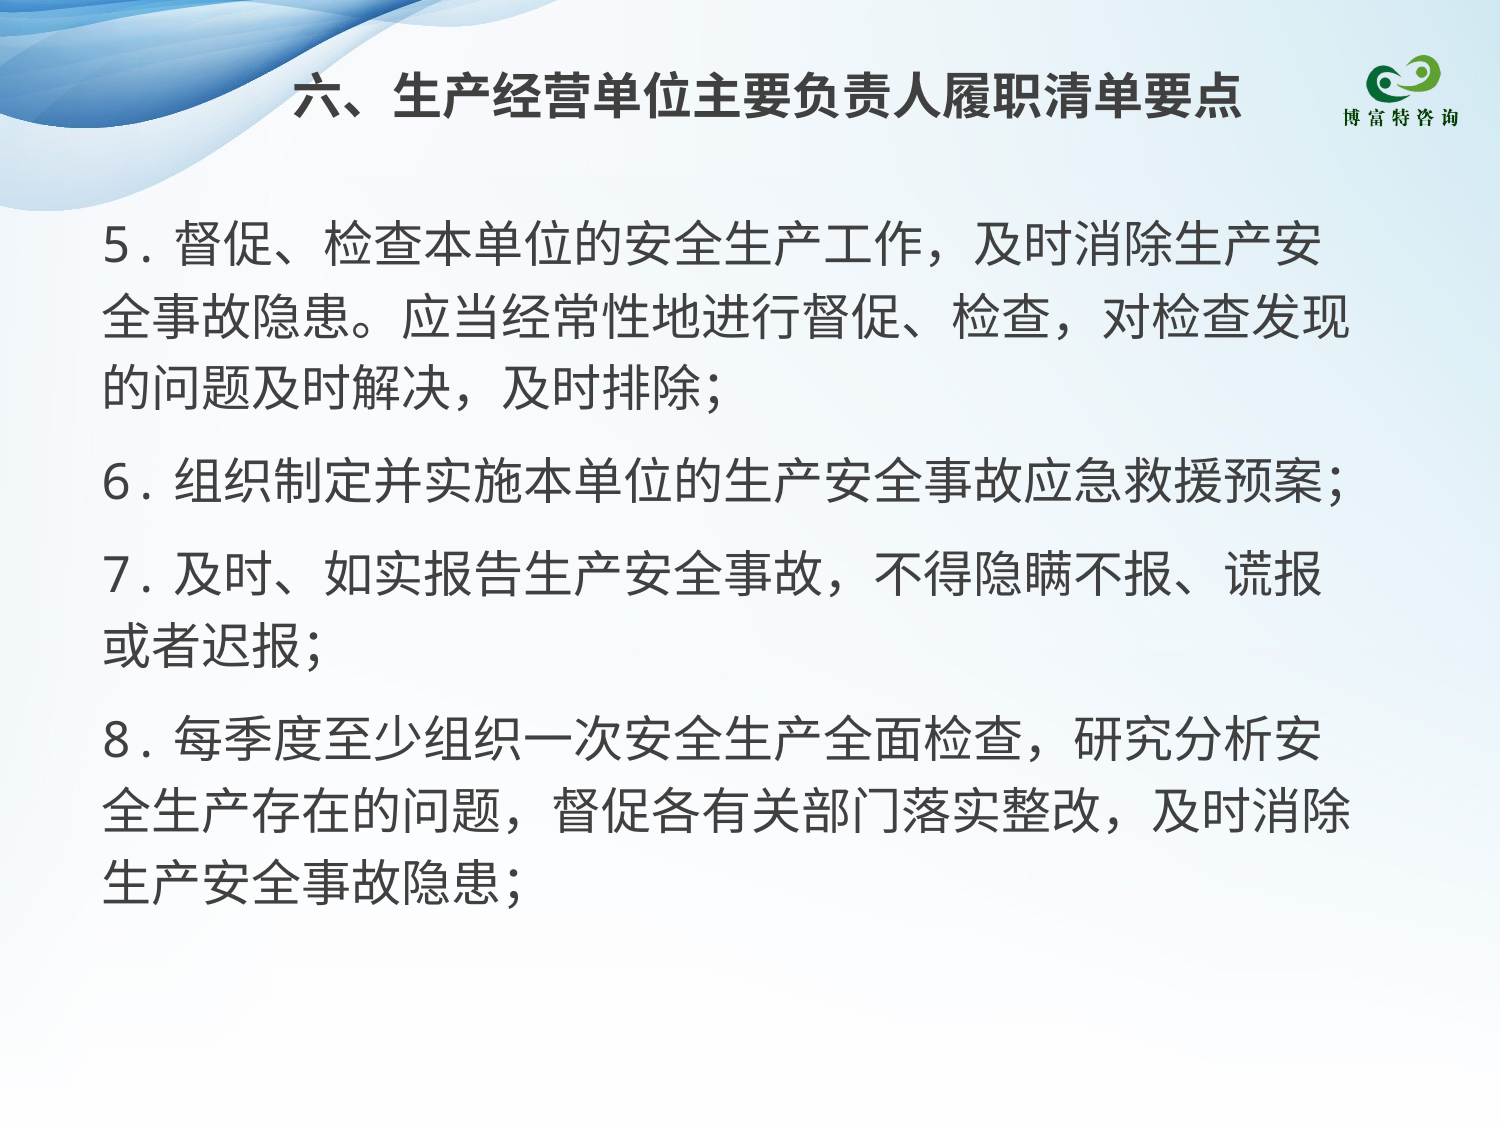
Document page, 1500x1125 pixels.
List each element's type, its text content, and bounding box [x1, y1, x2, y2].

title 六、生产经营单位主要负责人履职清单要点 [154, 49, 1381, 128]
list 5.督促、检查本单位的安全生产工作，及时消除生产安全事故隐患。应当经常性地进行督促、检查，对检查发现的问题及时解决，及时排除； 6.组织制定并实施本单位的生产安全事故应急救援预案； 7.及时、如实报告生产安全事故，不得隐瞒不报、谎报或者迟报； 8.每季度至少组织一次安全生产全面检查，研究分析安全生产存在的问题，督促各有关部门落实整改，及时消除生产安全事故隐患； [86, 192, 1381, 908]
picture [0, 0, 1500, 1125]
